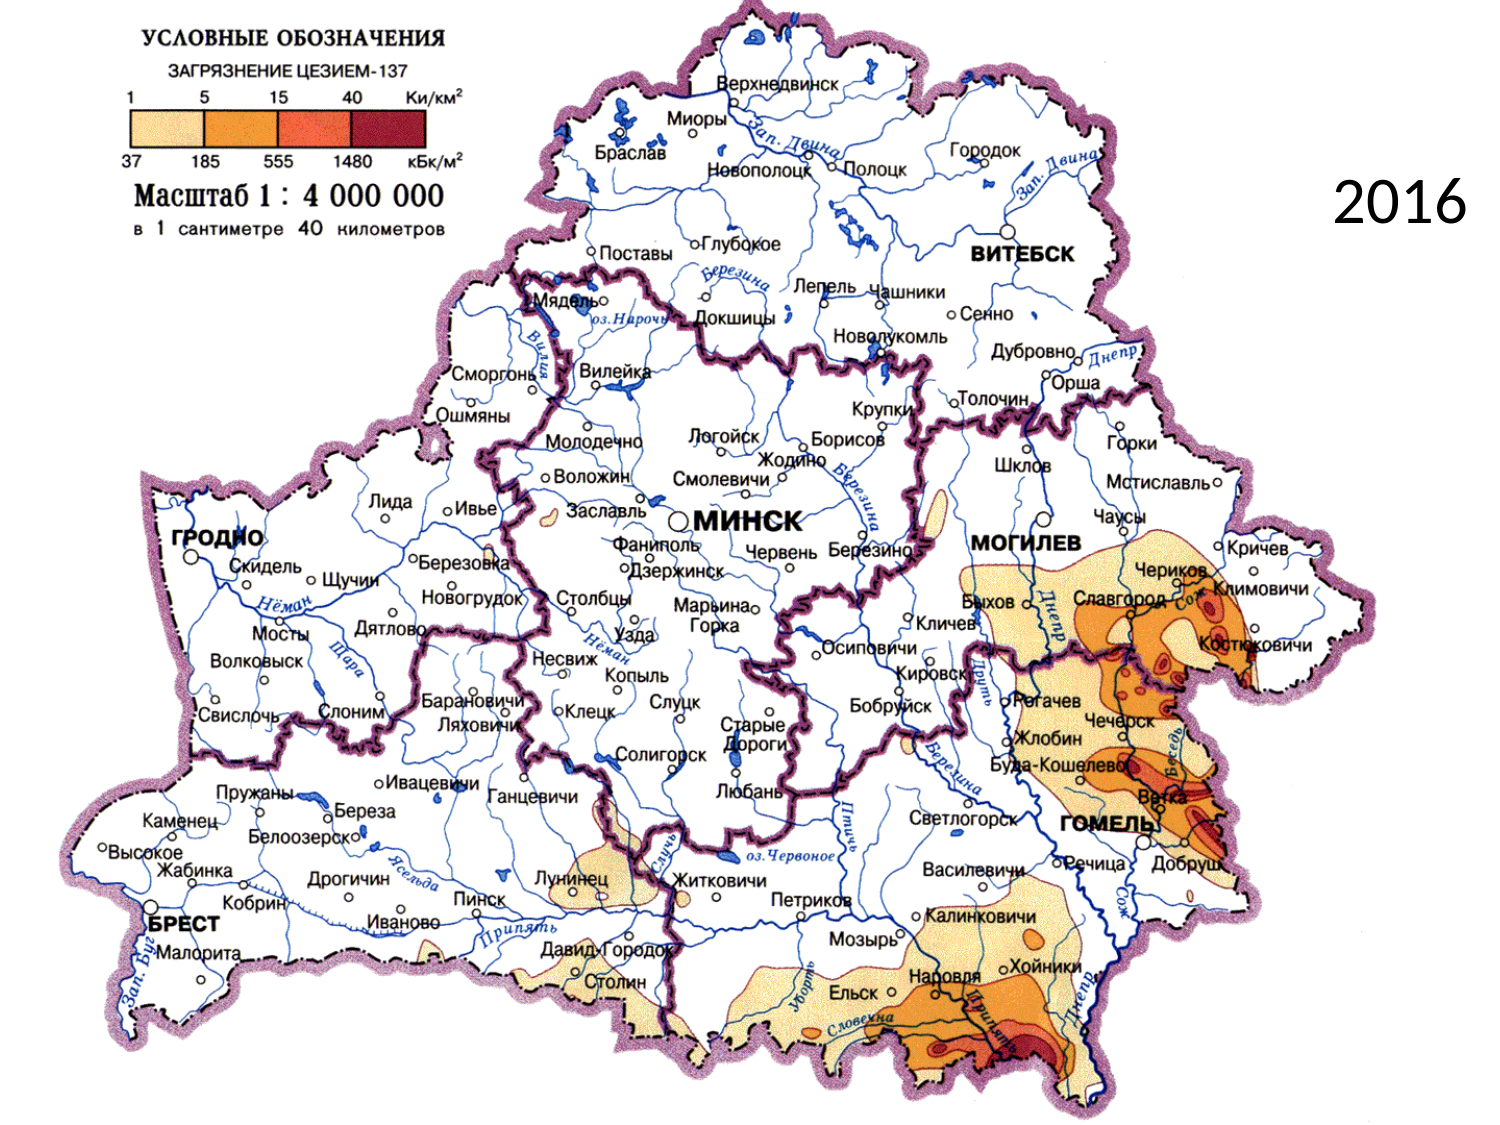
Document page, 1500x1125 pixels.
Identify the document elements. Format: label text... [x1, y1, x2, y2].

text_box 2016 [1390, 148, 1483, 244]
picture [52, 0, 1387, 1125]
